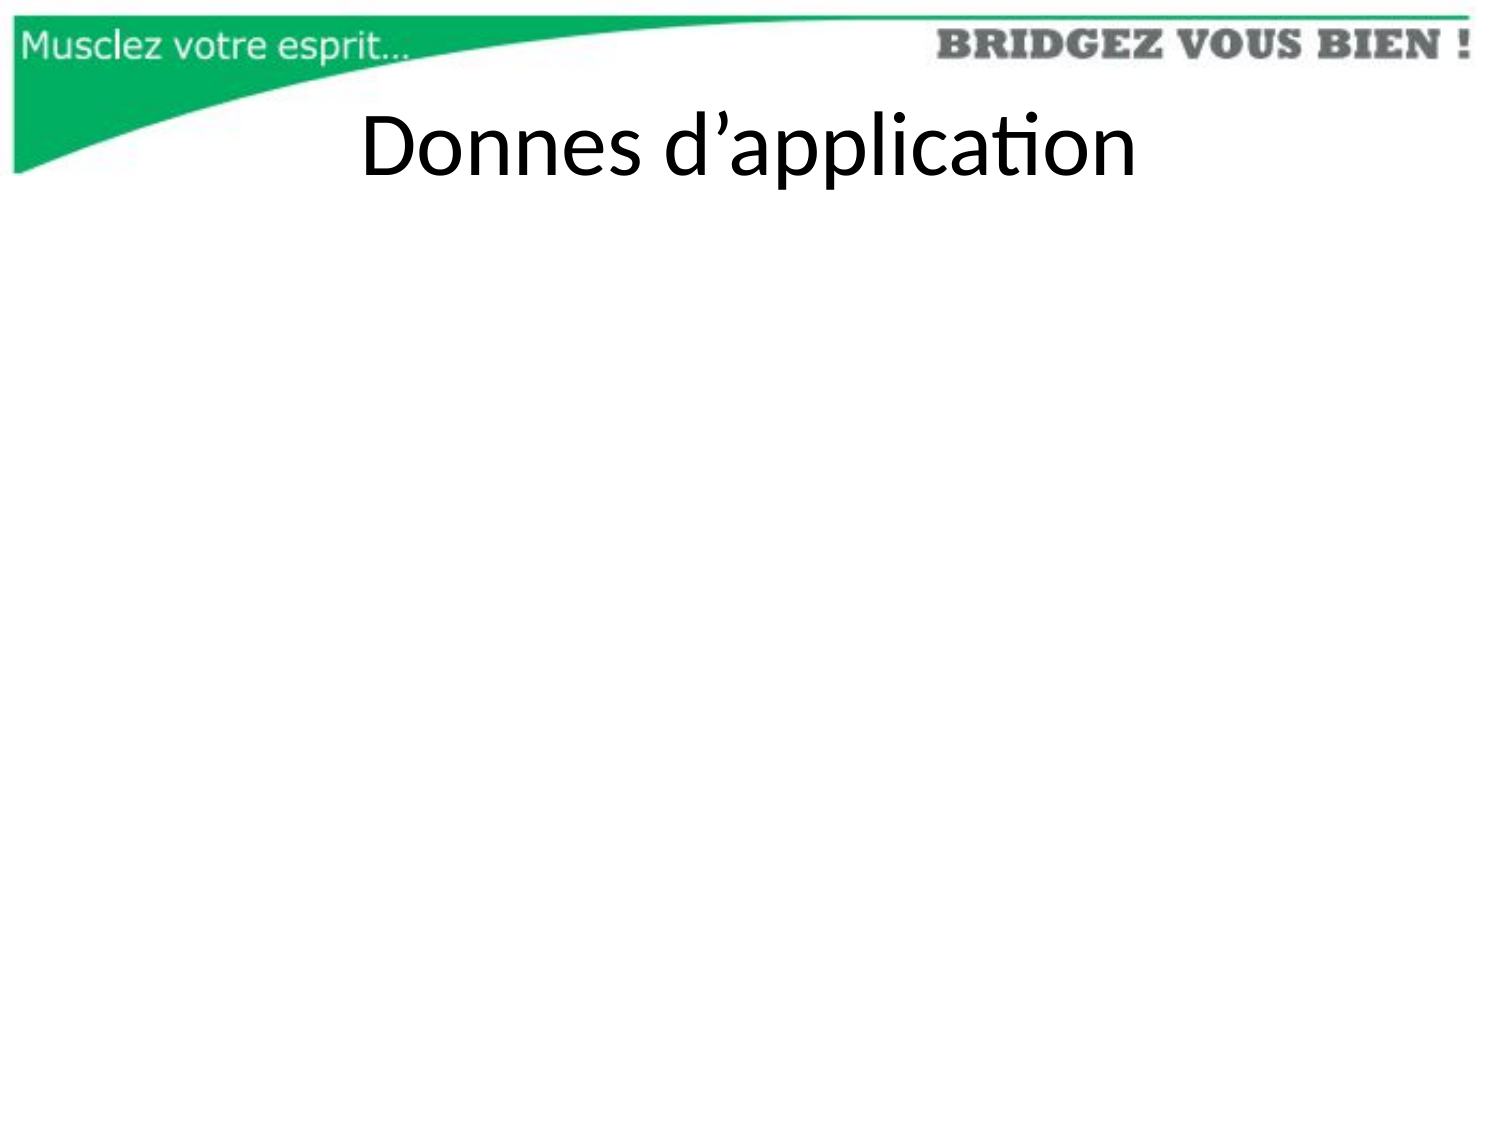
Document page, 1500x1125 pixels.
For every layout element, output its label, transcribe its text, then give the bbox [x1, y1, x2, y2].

title Donnes d’application [75, 45, 1425, 233]
picture [0, 0, 1500, 176]
